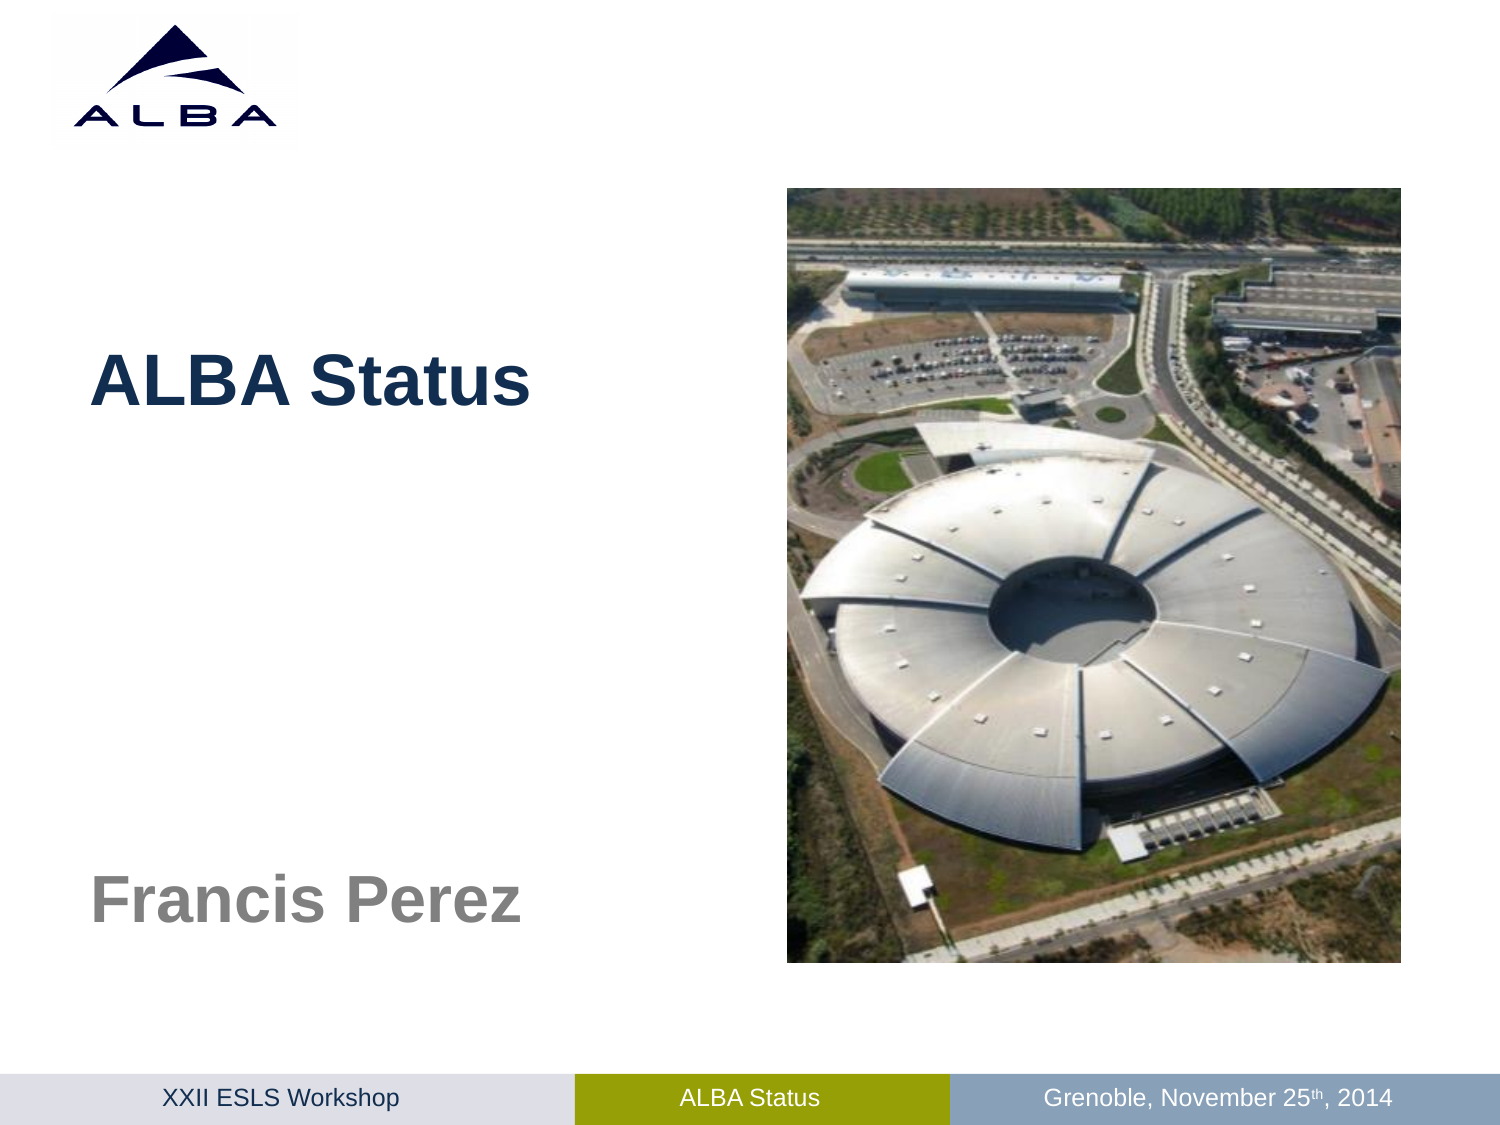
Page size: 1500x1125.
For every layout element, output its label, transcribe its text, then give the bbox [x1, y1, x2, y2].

picture [50, 12, 300, 150]
title ALBA Status [75, 324, 738, 429]
subtitle Francis Perez [75, 848, 782, 963]
picture [787, 188, 1402, 963]
